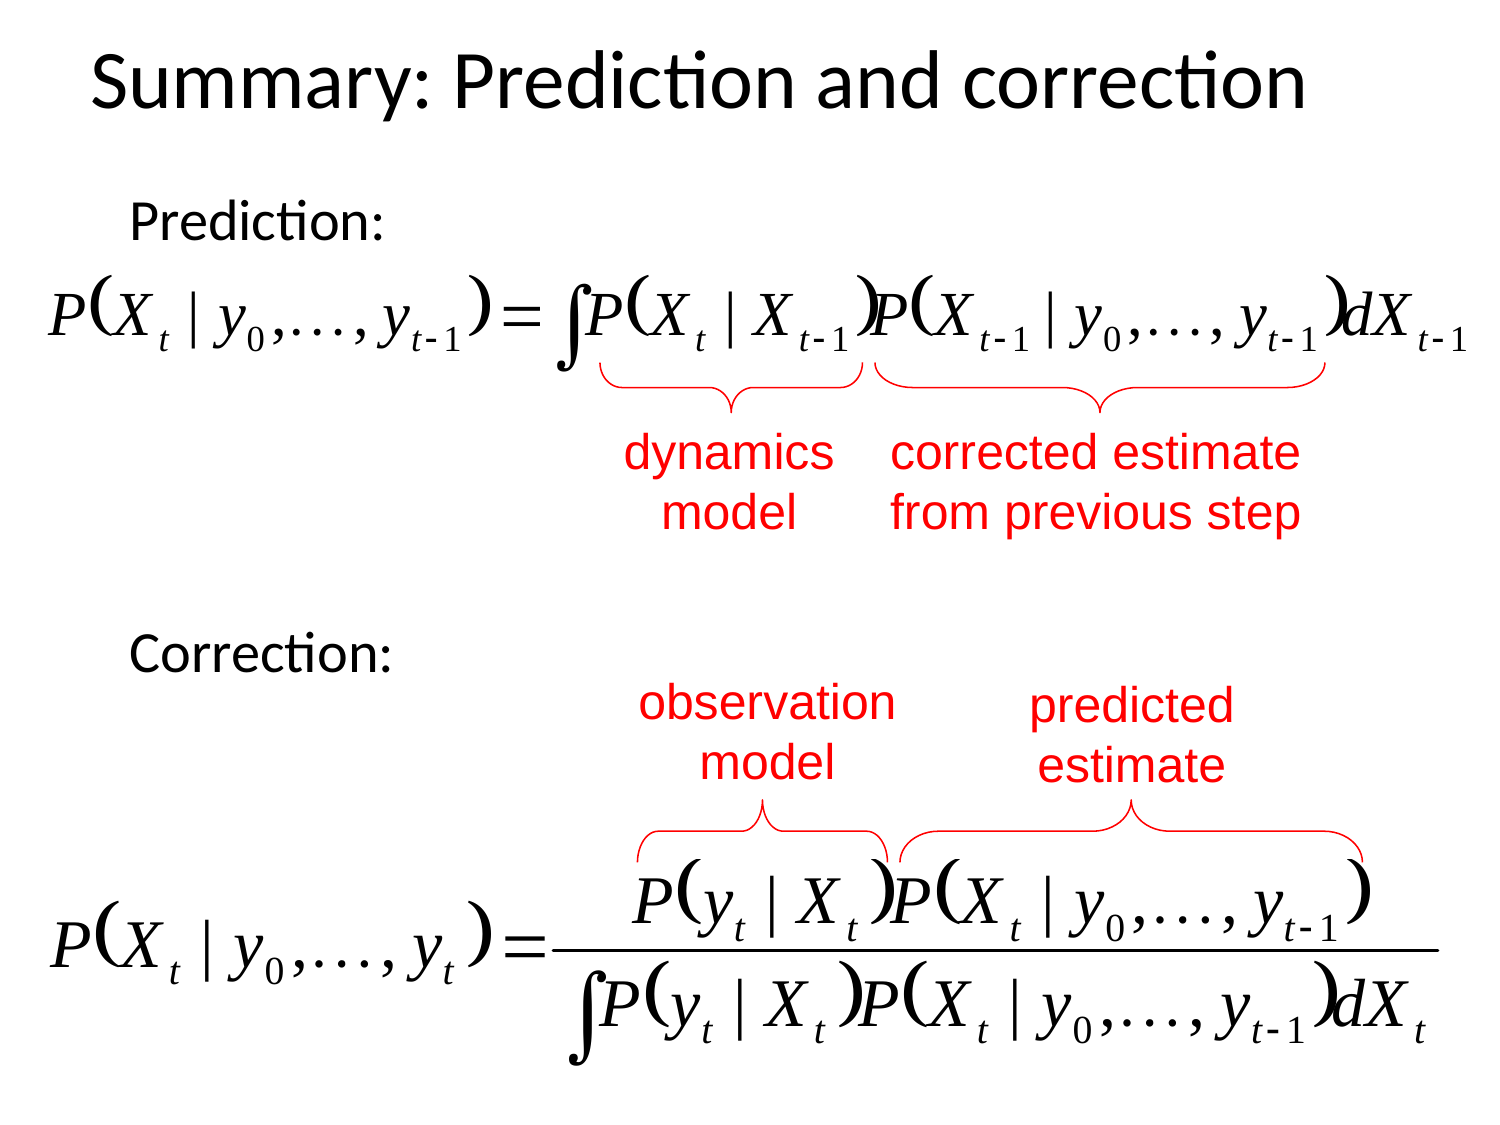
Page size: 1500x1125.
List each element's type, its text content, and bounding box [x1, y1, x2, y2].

list Prediction: Correction: [74, 386, 1426, 857]
text_box [614, 386, 848, 412]
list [37, 262, 1476, 378]
text_box predicted estimate [1014, 665, 1250, 800]
text_box corrected estimate from previous step [875, 412, 1317, 548]
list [37, 858, 1451, 1076]
text_box [900, 800, 1362, 857]
text_box [637, 799, 888, 857]
text_box [899, 386, 1301, 412]
list Prediction: Correction: [74, 174, 1426, 260]
text_box observation model [623, 662, 912, 798]
text_box dynamics model [608, 412, 850, 548]
title Summary: Prediction and correction [74, 0, 1426, 151]
